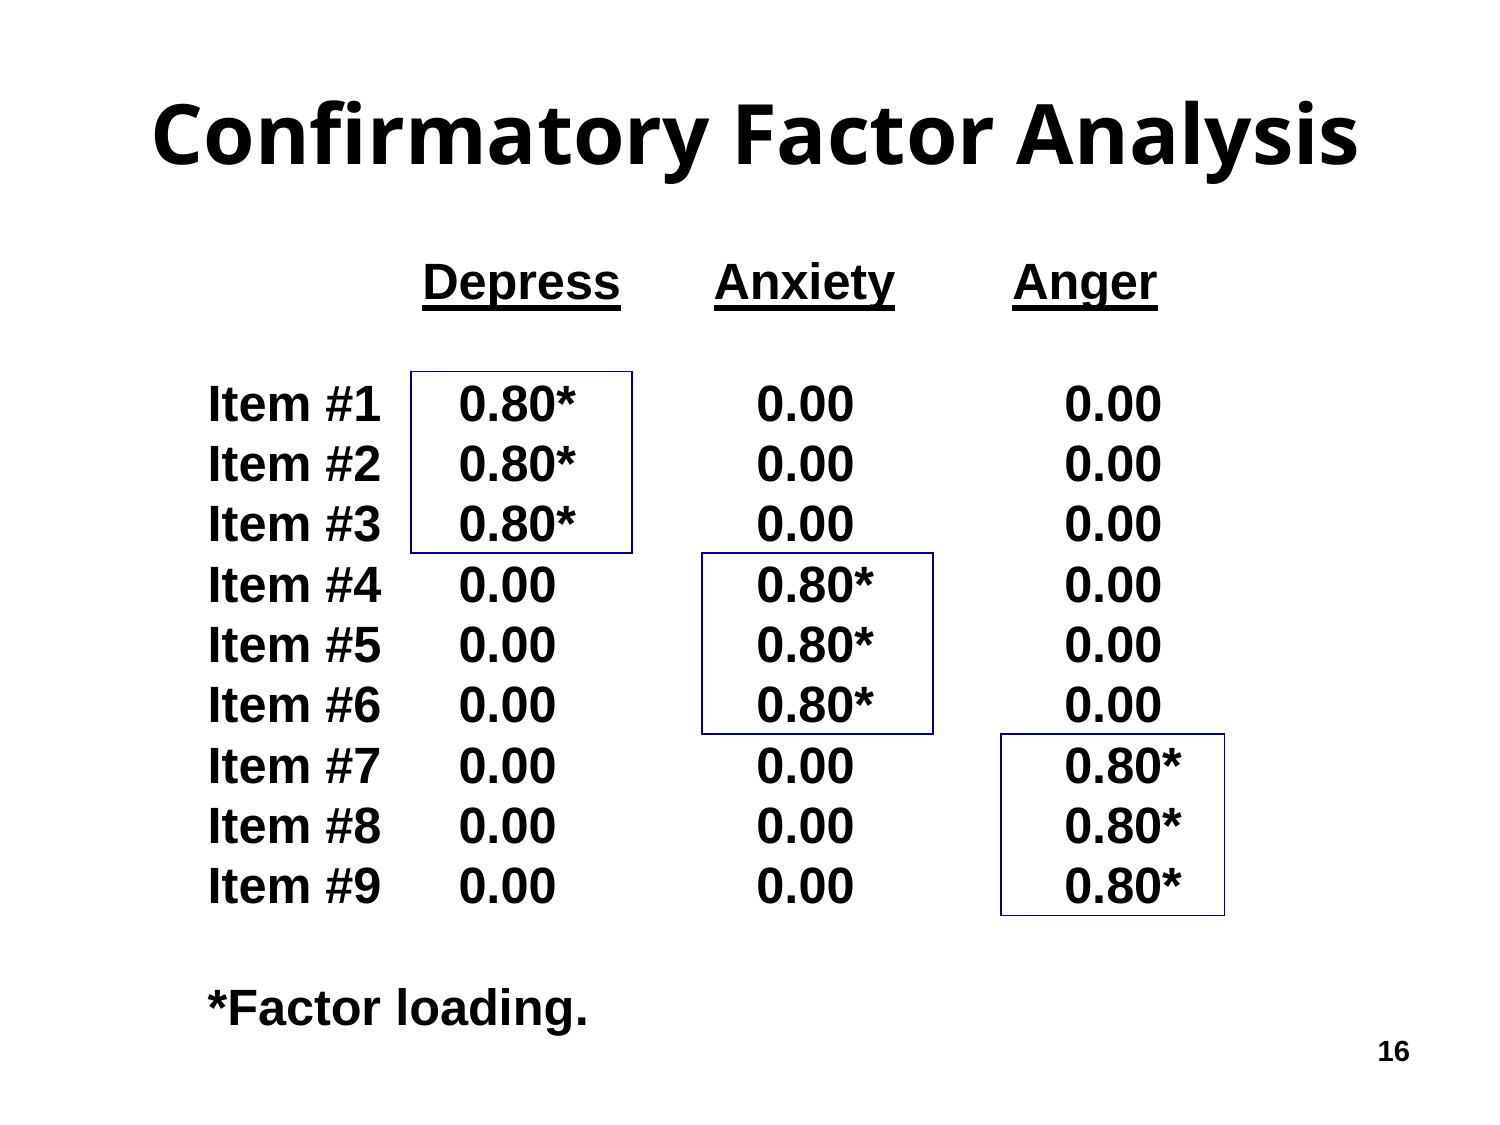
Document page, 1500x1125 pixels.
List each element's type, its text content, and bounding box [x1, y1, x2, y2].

text_box 16 [1074, 1024, 1425, 1103]
text_box Confirmatory Factor Analysis [49, 37, 1463, 225]
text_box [179, 250, 1333, 1064]
